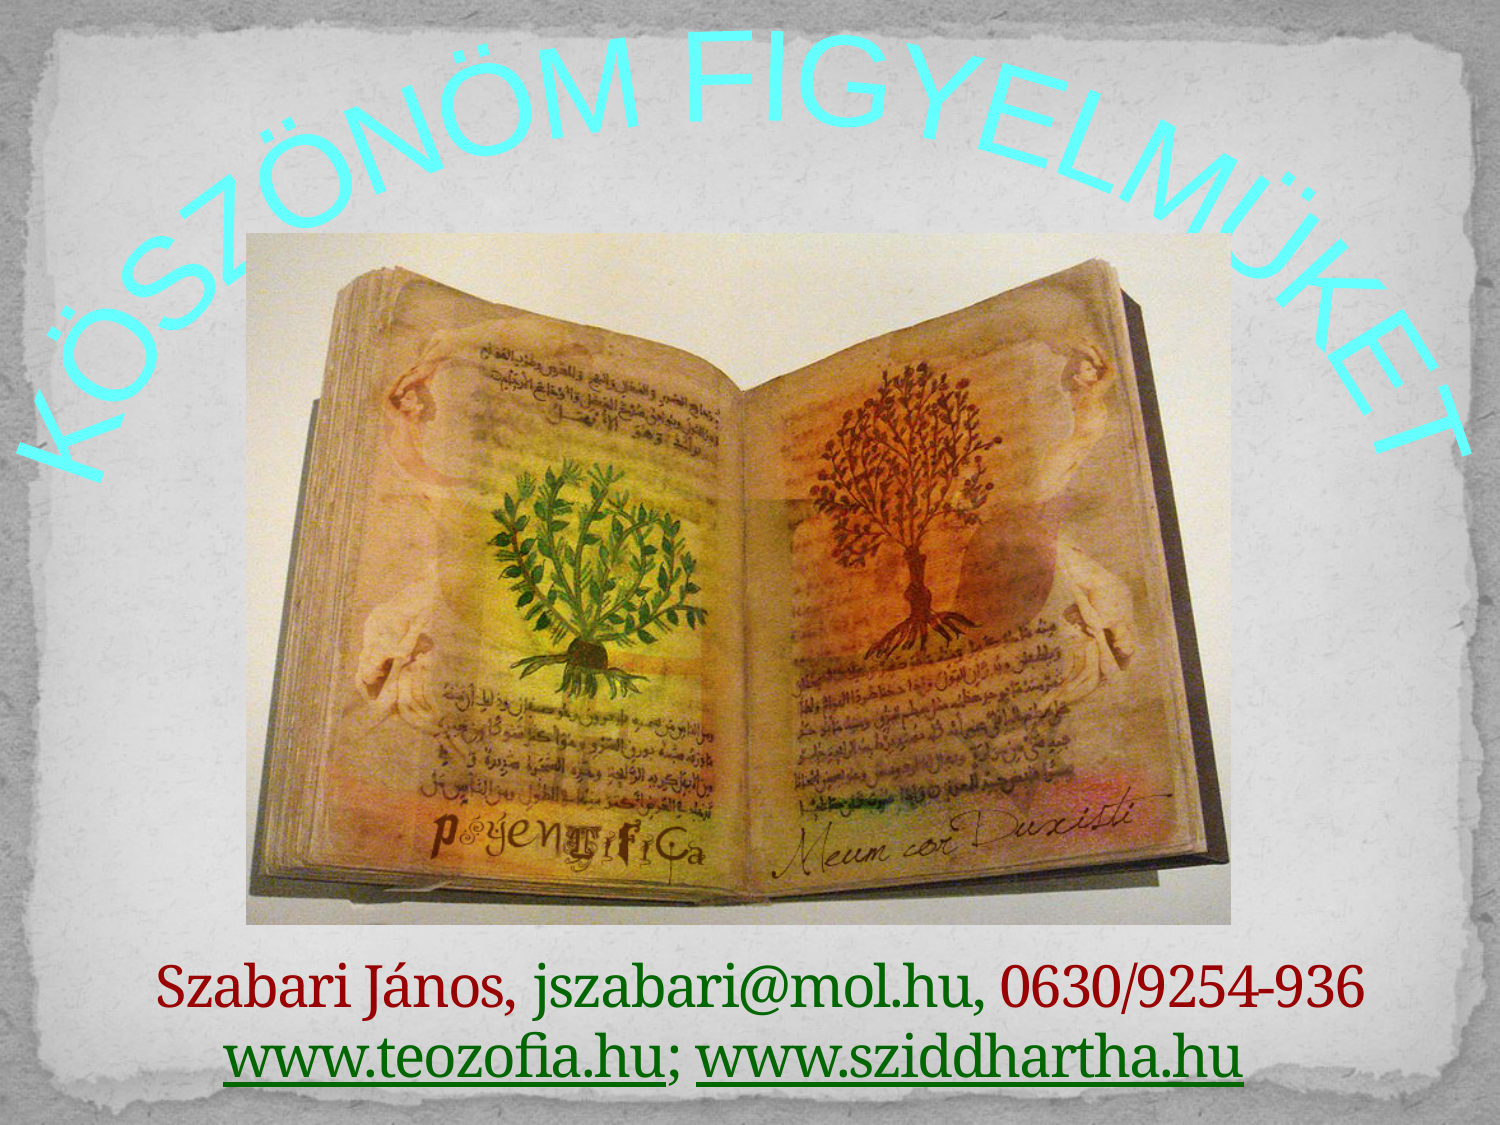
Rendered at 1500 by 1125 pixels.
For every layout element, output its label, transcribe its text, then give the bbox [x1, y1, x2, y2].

picture [245, 232, 1231, 926]
title Szabari János, jszabari@mol.hu, 0630/9254-936 www.teozofia.hu; www.sziddhartha.hu [140, 984, 1417, 1097]
